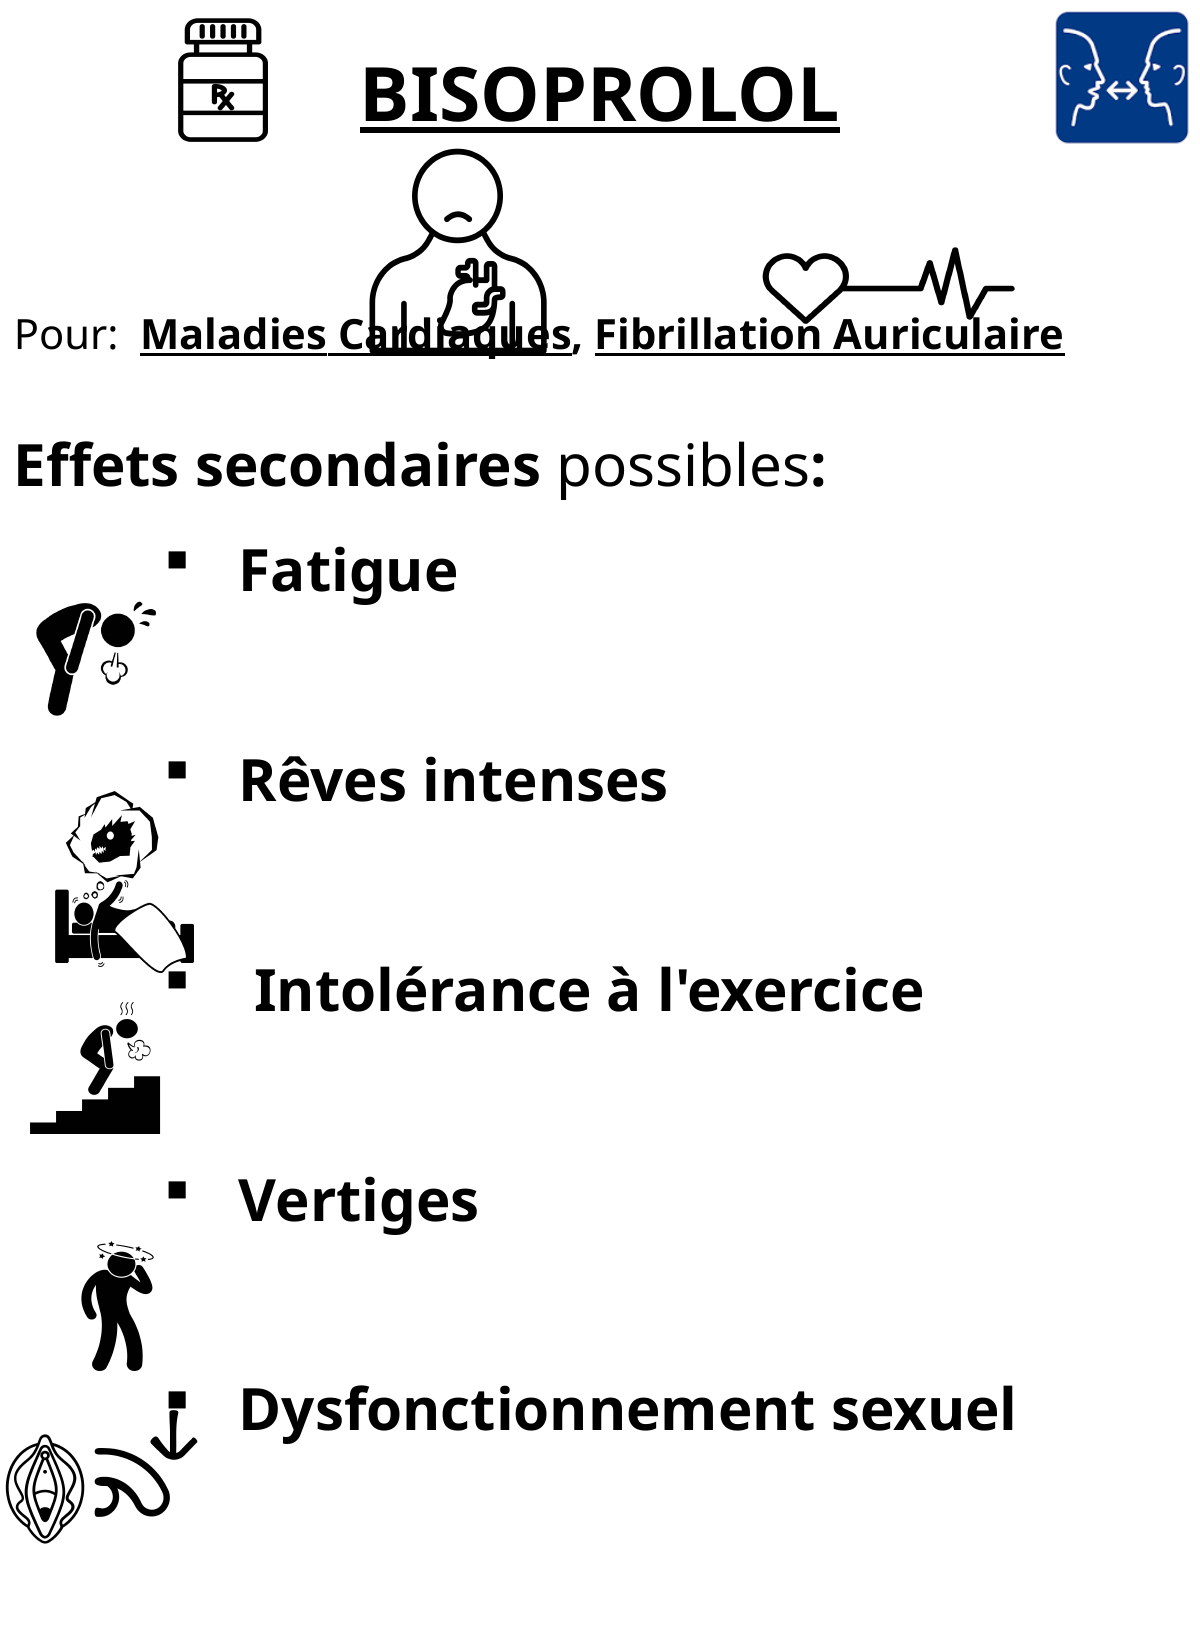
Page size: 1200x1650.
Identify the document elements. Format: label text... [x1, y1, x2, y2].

picture [1, 565, 191, 753]
picture [45, 790, 204, 974]
picture [0, 1406, 201, 1545]
picture [145, 1, 301, 159]
picture [44, 1241, 191, 1372]
text_box BISOPROLOL [301, 39, 917, 145]
picture [21, 1001, 169, 1135]
text_box Pour: Maladies Cardiaques, Fibrillation Auriculaire Effets secondaires possibles: Fatigue Rêves intenses Intolérance à l'exercice Vertiges Dysfonctionnement sexuel [0, 180, 1200, 1450]
picture [339, 127, 577, 375]
picture [731, 0, 1200, 429]
